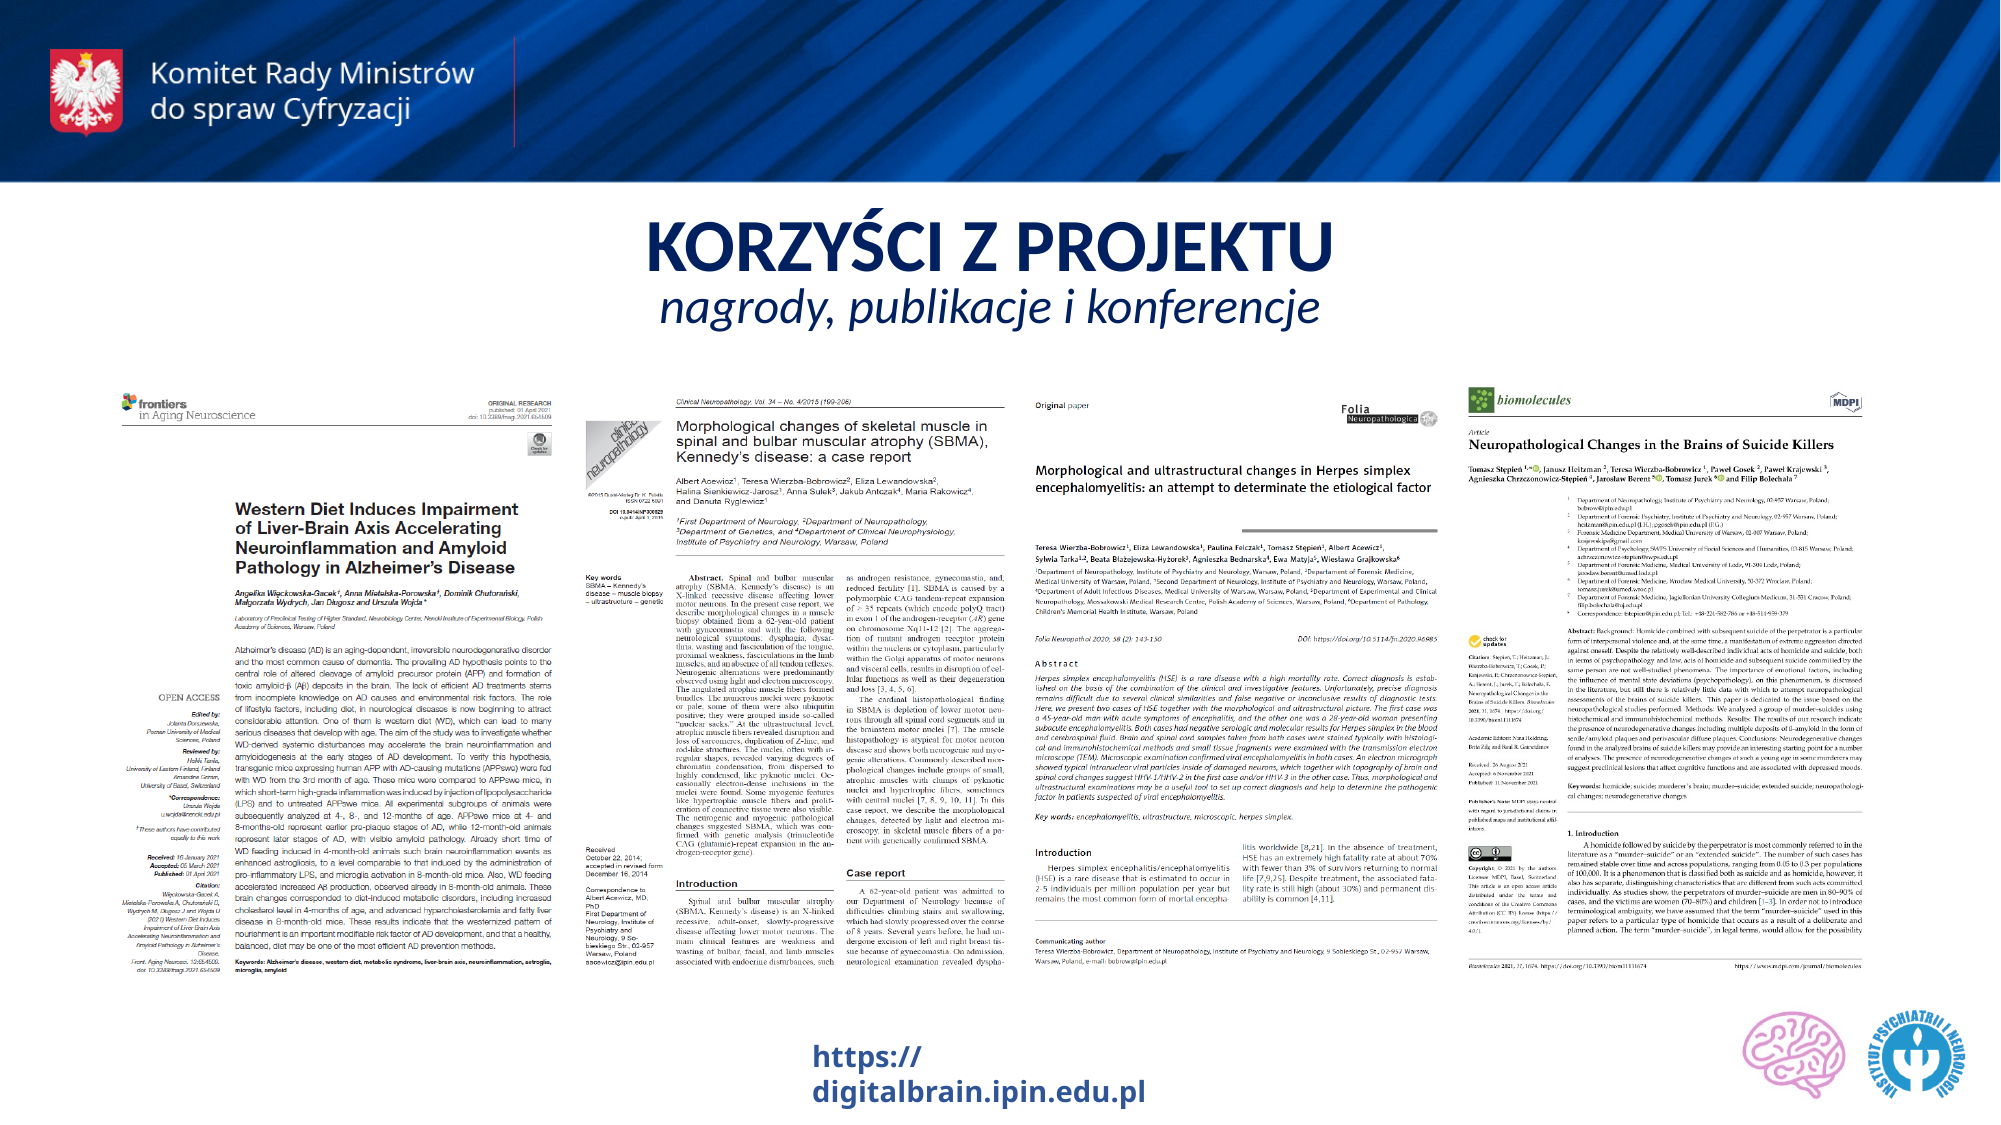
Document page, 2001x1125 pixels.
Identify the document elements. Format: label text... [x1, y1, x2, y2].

subtitle KORZYŚCI Z PROJEKTU [293, 188, 1690, 284]
text_box nagrody, publikacje i konferencje [644, 266, 1341, 342]
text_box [1734, 986, 1989, 1125]
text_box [111, 387, 1870, 987]
picture [0, 0, 2001, 1125]
text_box https://digitalbrain.ipin.edu.pl [797, 1023, 1206, 1124]
